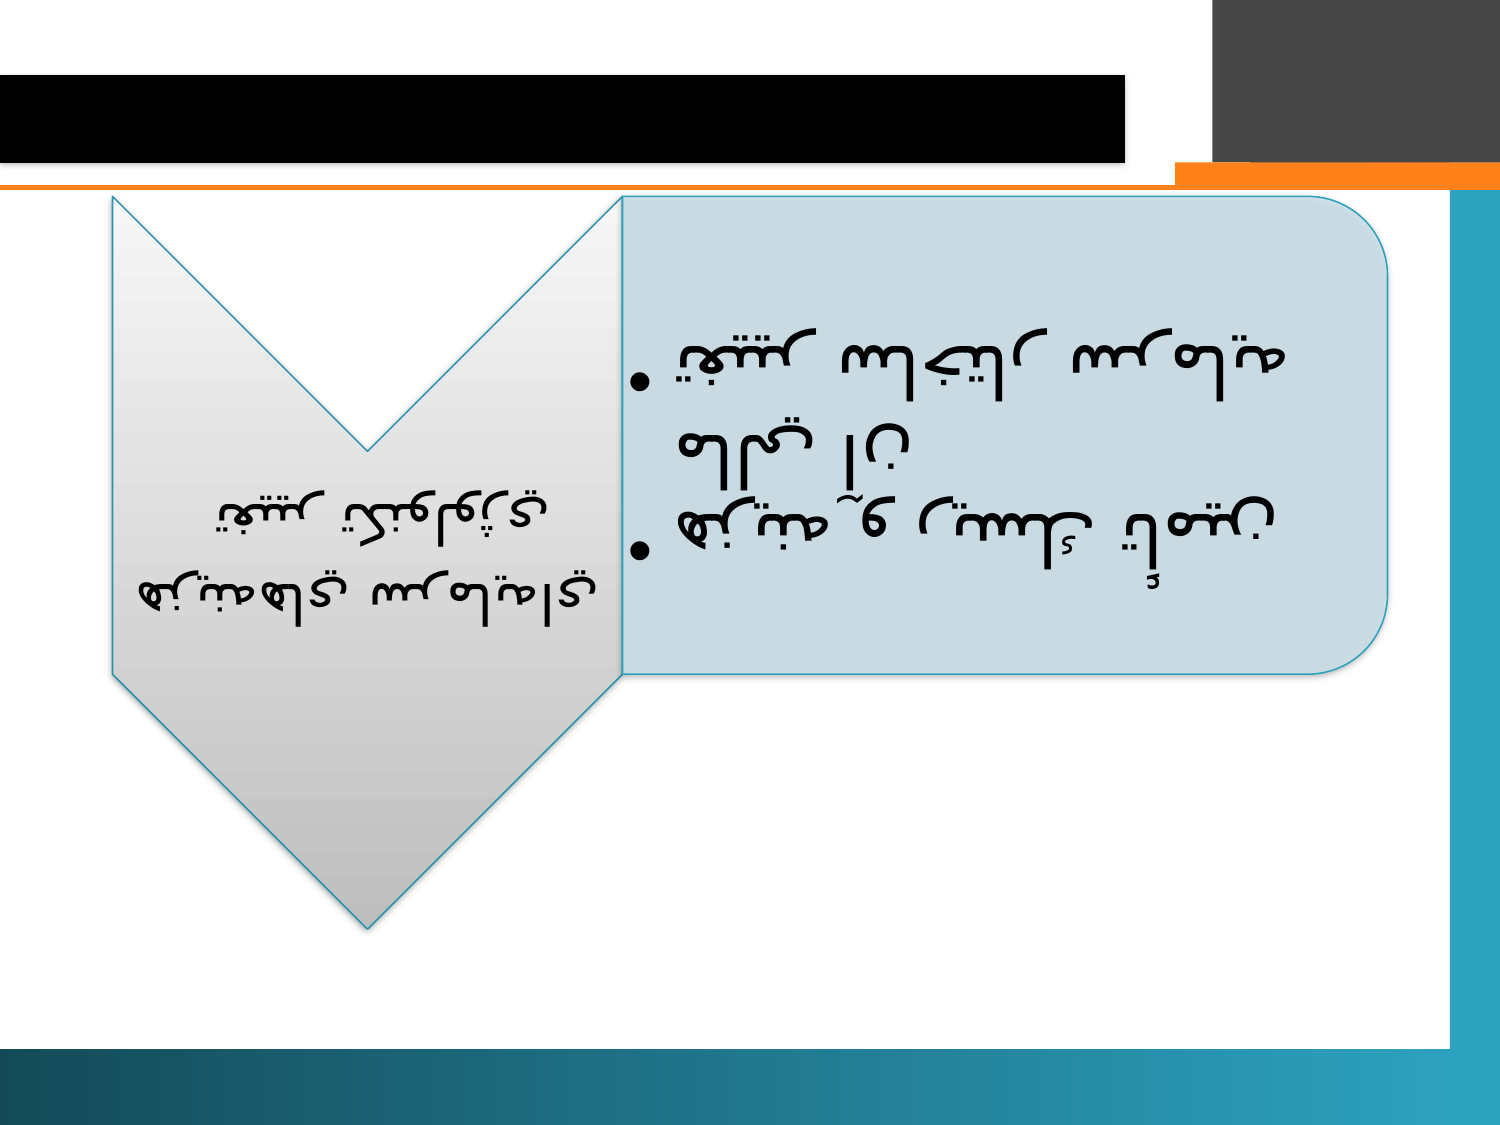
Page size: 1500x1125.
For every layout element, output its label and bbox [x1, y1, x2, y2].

title [0, 74, 1126, 163]
list [112, 196, 1388, 930]
